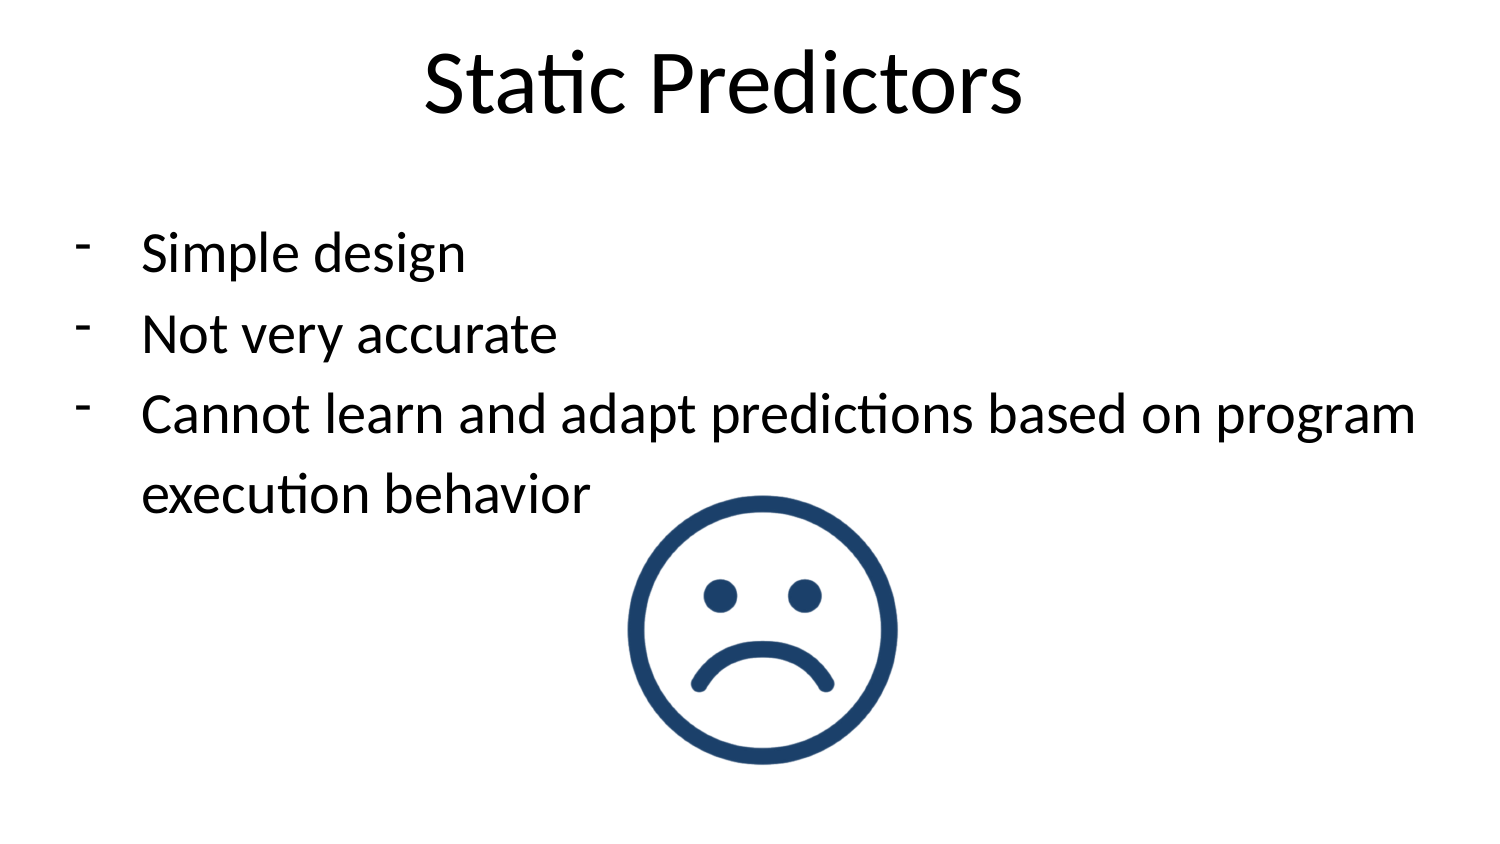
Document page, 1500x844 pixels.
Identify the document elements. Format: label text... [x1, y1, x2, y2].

picture [601, 468, 924, 792]
text_box Static Predictors [162, 11, 1287, 143]
list Simple design Not very accurate Cannot learn and adapt predictions based on program execution behavior [51, 189, 1449, 750]
